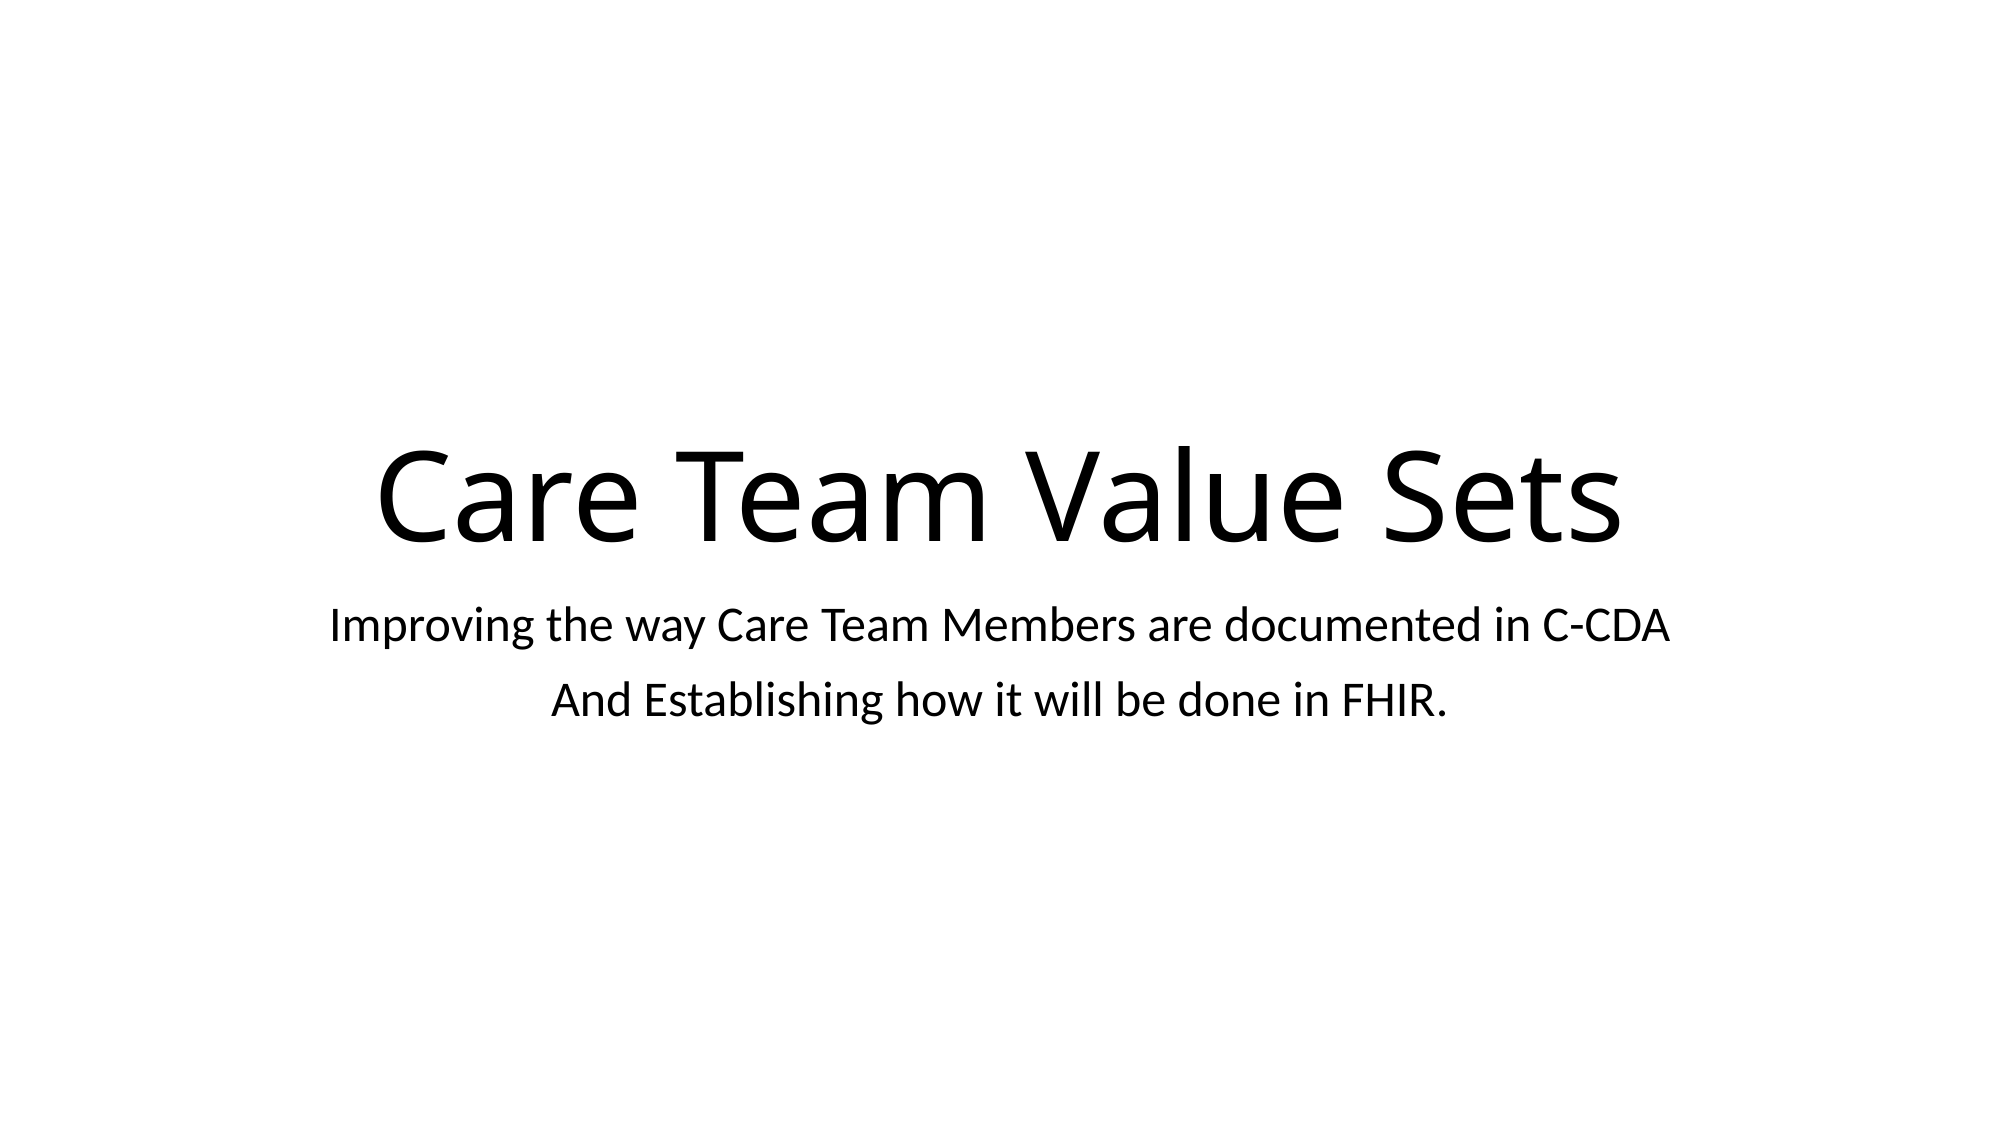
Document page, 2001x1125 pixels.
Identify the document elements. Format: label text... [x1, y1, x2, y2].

subtitle Improving the way Care Team Members are documented in C-CDA And Establishing how it will be done in FHIR. [249, 590, 1750, 863]
title Care Team Value Sets [249, 184, 1750, 576]
